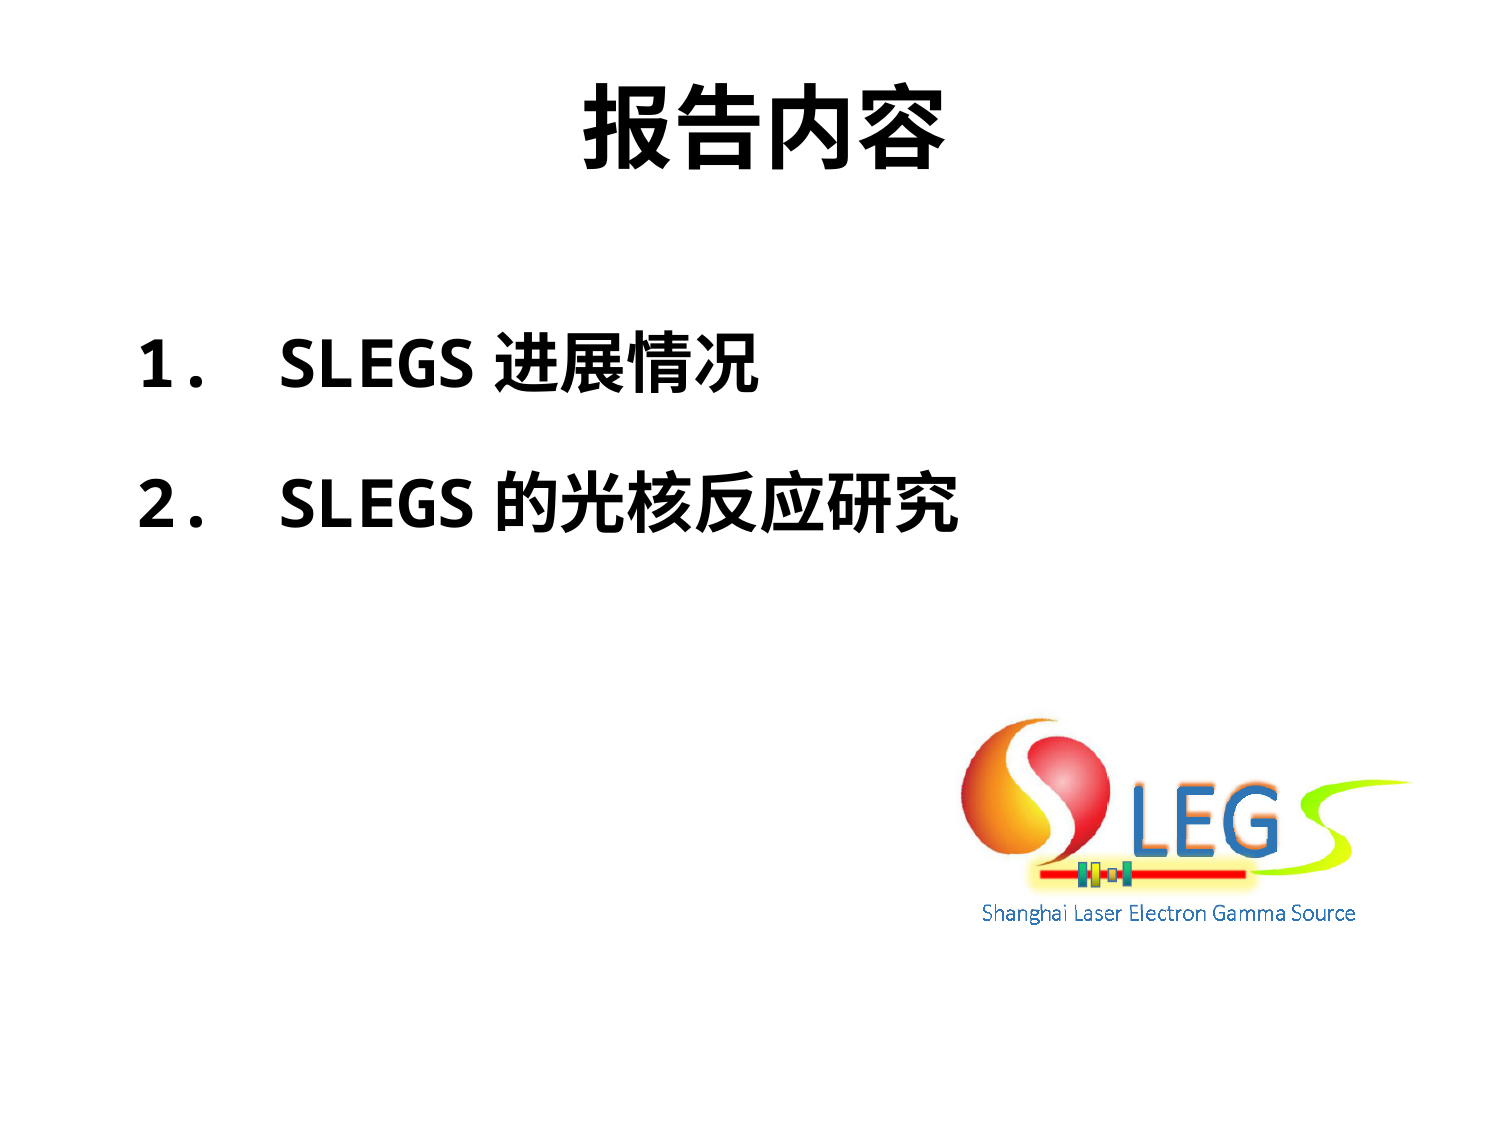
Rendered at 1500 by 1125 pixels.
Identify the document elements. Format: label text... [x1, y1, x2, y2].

list SLEGS进展情况 SLEGS的光核反应研究 [121, 272, 1379, 621]
picture [946, 690, 1414, 955]
title 报告内容 [188, 49, 1342, 214]
